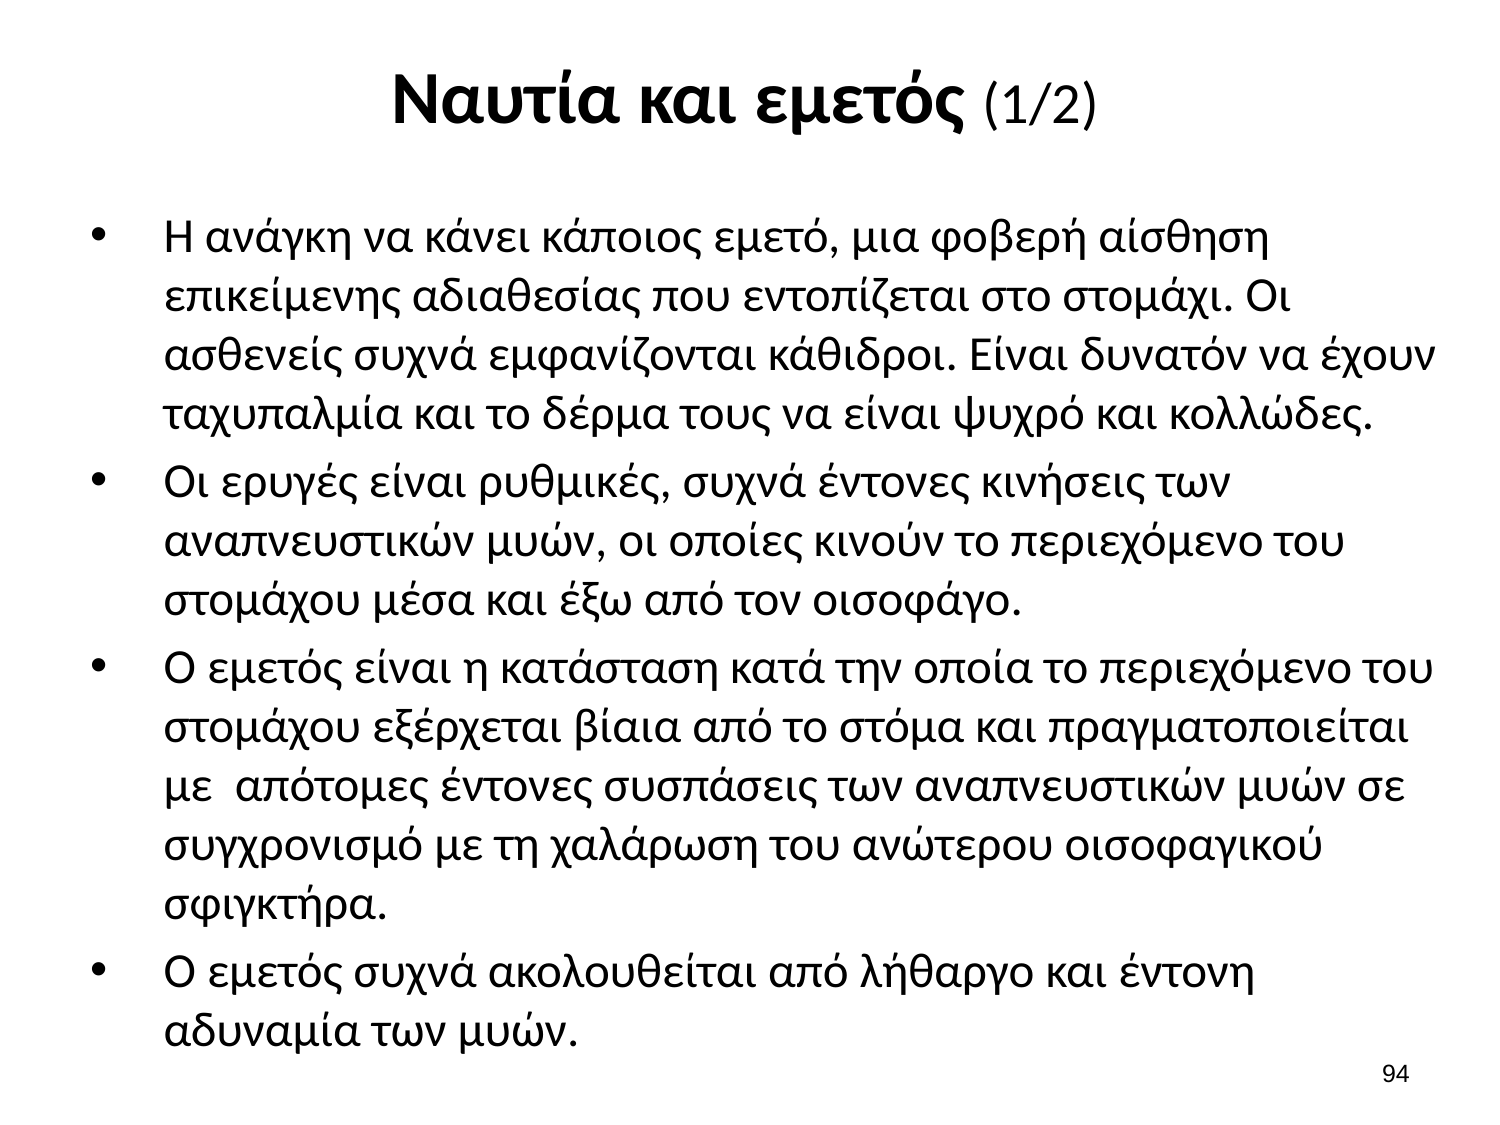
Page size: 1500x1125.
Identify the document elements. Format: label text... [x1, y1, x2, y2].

list Η ανάγκη να κάνει κάποιος εμετό, μια φοβερή αίσθηση επικείμενης αδιαθεσίας που εντοπίζεται στο στομάχι. Οι ασθενείς συχνά εμφανίζονται κάθιδροι. Είναι δυνατόν να έχουν ταχυπαλμία και το δέρμα τους να είναι ψυχρό και κολλώδες. Οι ερυγές είναι ρυθμικές, συχνά έντονες κινήσεις των αναπνευστικών μυών, οι οποίες κινούν το περιεχόμενο του στομάχου μέσα και έξω από τον οισοφάγο. Ο εμετός είναι η κατάσταση κατά την οποία το περιεχόμενο του στομάχου εξέρχεται βίαια από το στόμα και πραγματοποιείται με απότομες έντονες συσπάσεις των αναπνευστικών μυών σε συγχρονισμό με τη χαλάρωση του ανώτερου οισοφαγικού σφιγκτήρα. Ο εμετός συχνά ακολουθείται από λήθαργο και έντονη αδυναμία των μυών. [75, 196, 1459, 1083]
slide_number 93 [1074, 1042, 1425, 1103]
title Ναυτία και εμετός (1/2) [76, 19, 1427, 169]
